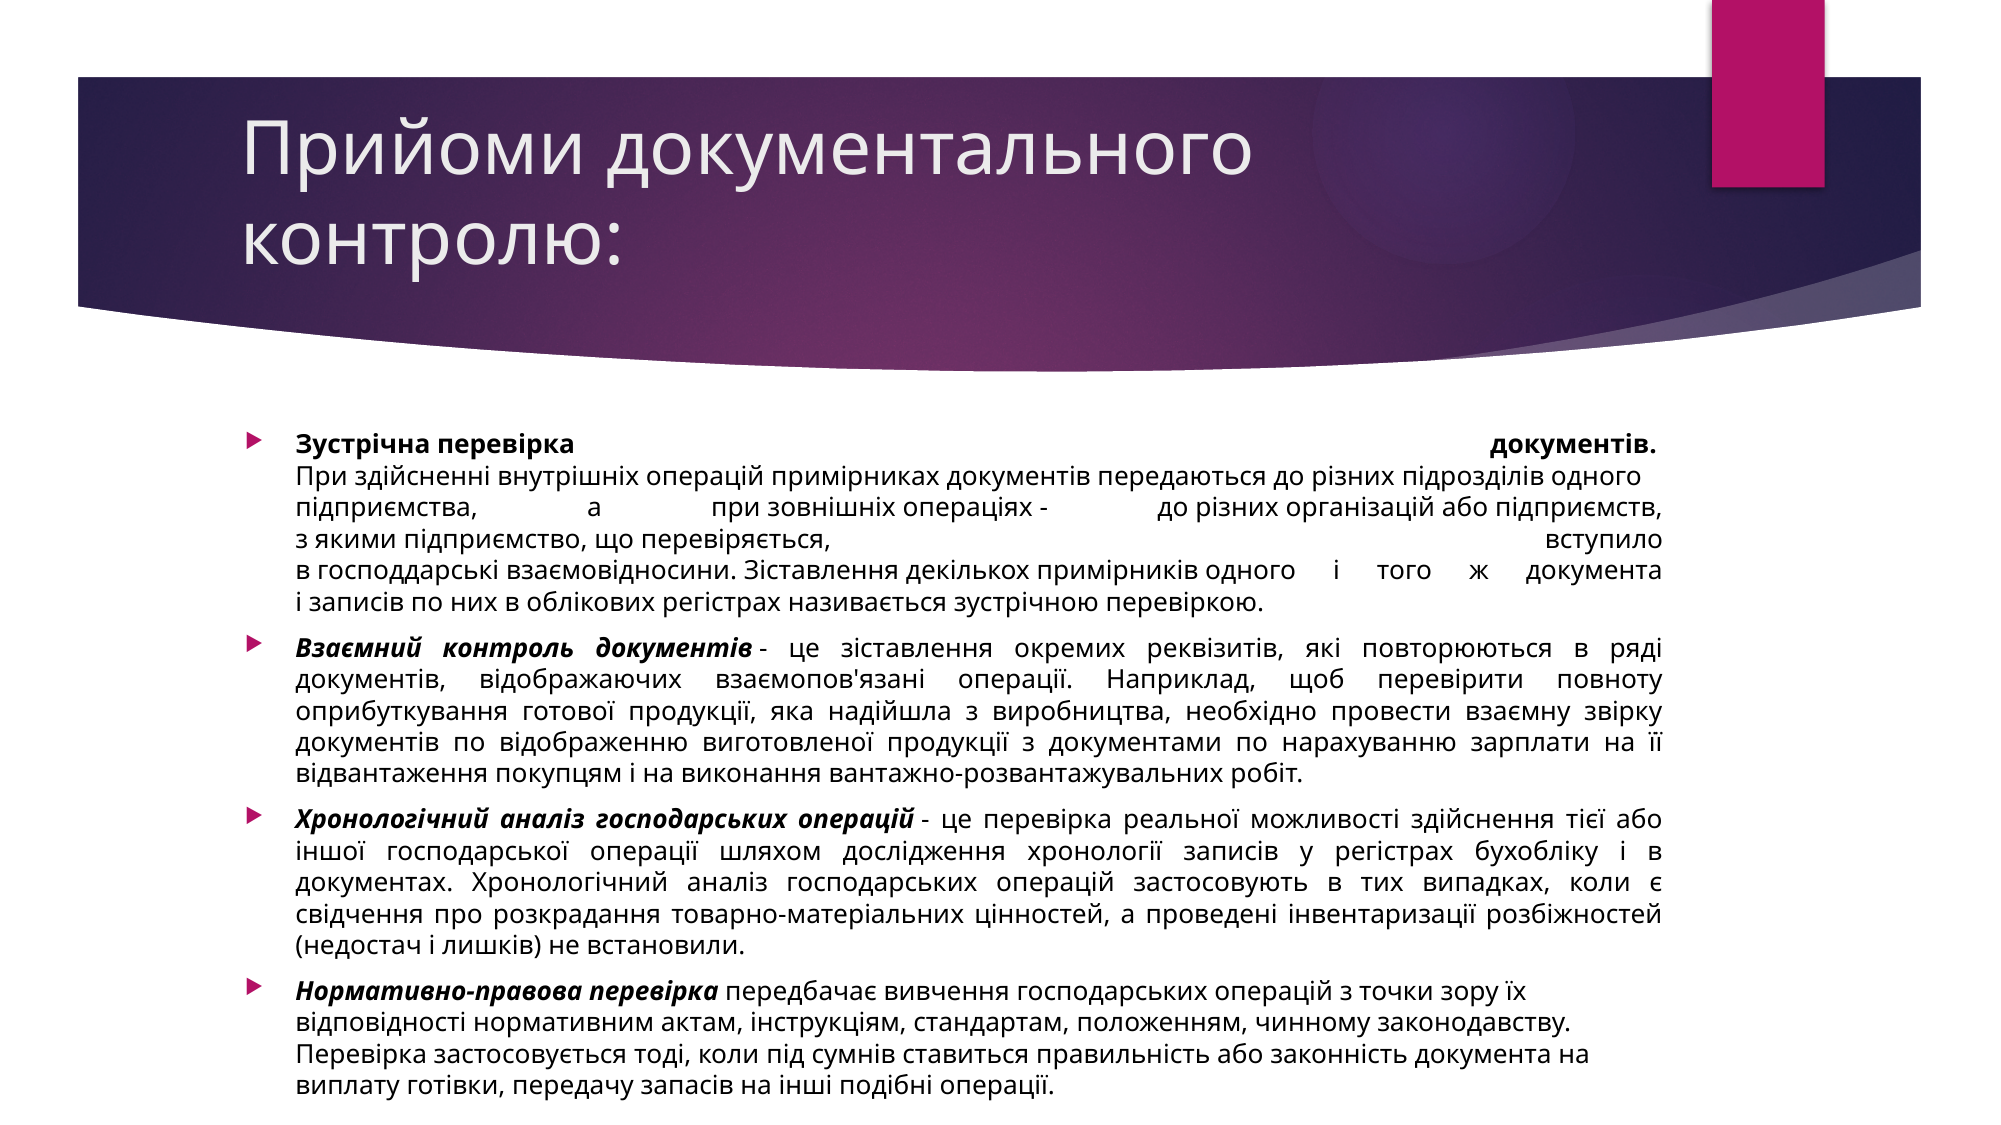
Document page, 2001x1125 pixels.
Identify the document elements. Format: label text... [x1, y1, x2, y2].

list Зустрічна перевірка документів. При здійсненні внутрішніх операцій примірниках документів передаються до різних підрозділів одного підприємства, а при зовнішніх операціях - до різних організацій або підприємств, з якими підприємство, що перевіряється, вступило в господдарські взаємовідносини. Зіставлення декількох примірників одного і того ж документа і записів по них в облікових регістрах називається зустрічною перевіркою. Взаємний контроль документів - це зіставлення окремих реквізитів, які повторюються в ряді документів, відображаючих взаємопов'язані операції. Наприклад, щоб перевірити повноту оприбуткування готової продукції, яка надійшла з виробництва, необхідно провести взаємну звірку документів по відображенню виготовленої продукції з документами по нарахуванню зарплати на її відвантаження покупцям і на виконання вантажно-розвантажувальних робіт. Хронологічний аналіз господарських операцій - це перевірка реальної можливості здійснення тієї або іншої господарської операції шляхом дослідження хронології записів у регістрах бухобліку і в документах. Хронологічний аналіз господарських операцій застосовують в тих випадках, коли є свідчення про розкрадання товарно-матеріальних цінностей, а проведені інвентаризації розбіжностей (недостач і лишків) не встановили. Нормативно-правова перевірка передбачає вивчення господарських операцій з точки зору їх відповідності нормативним актам, інструкціям, стандартам, положенням, чинному законодавству. Перевірка застосовується тоді, коли під сумнів ставиться правильність або законність документа на виплату готівки, передачу запасів на інші подібні операції. [229, 420, 1678, 1113]
title Прийоми документального контролю: [225, 131, 1663, 248]
